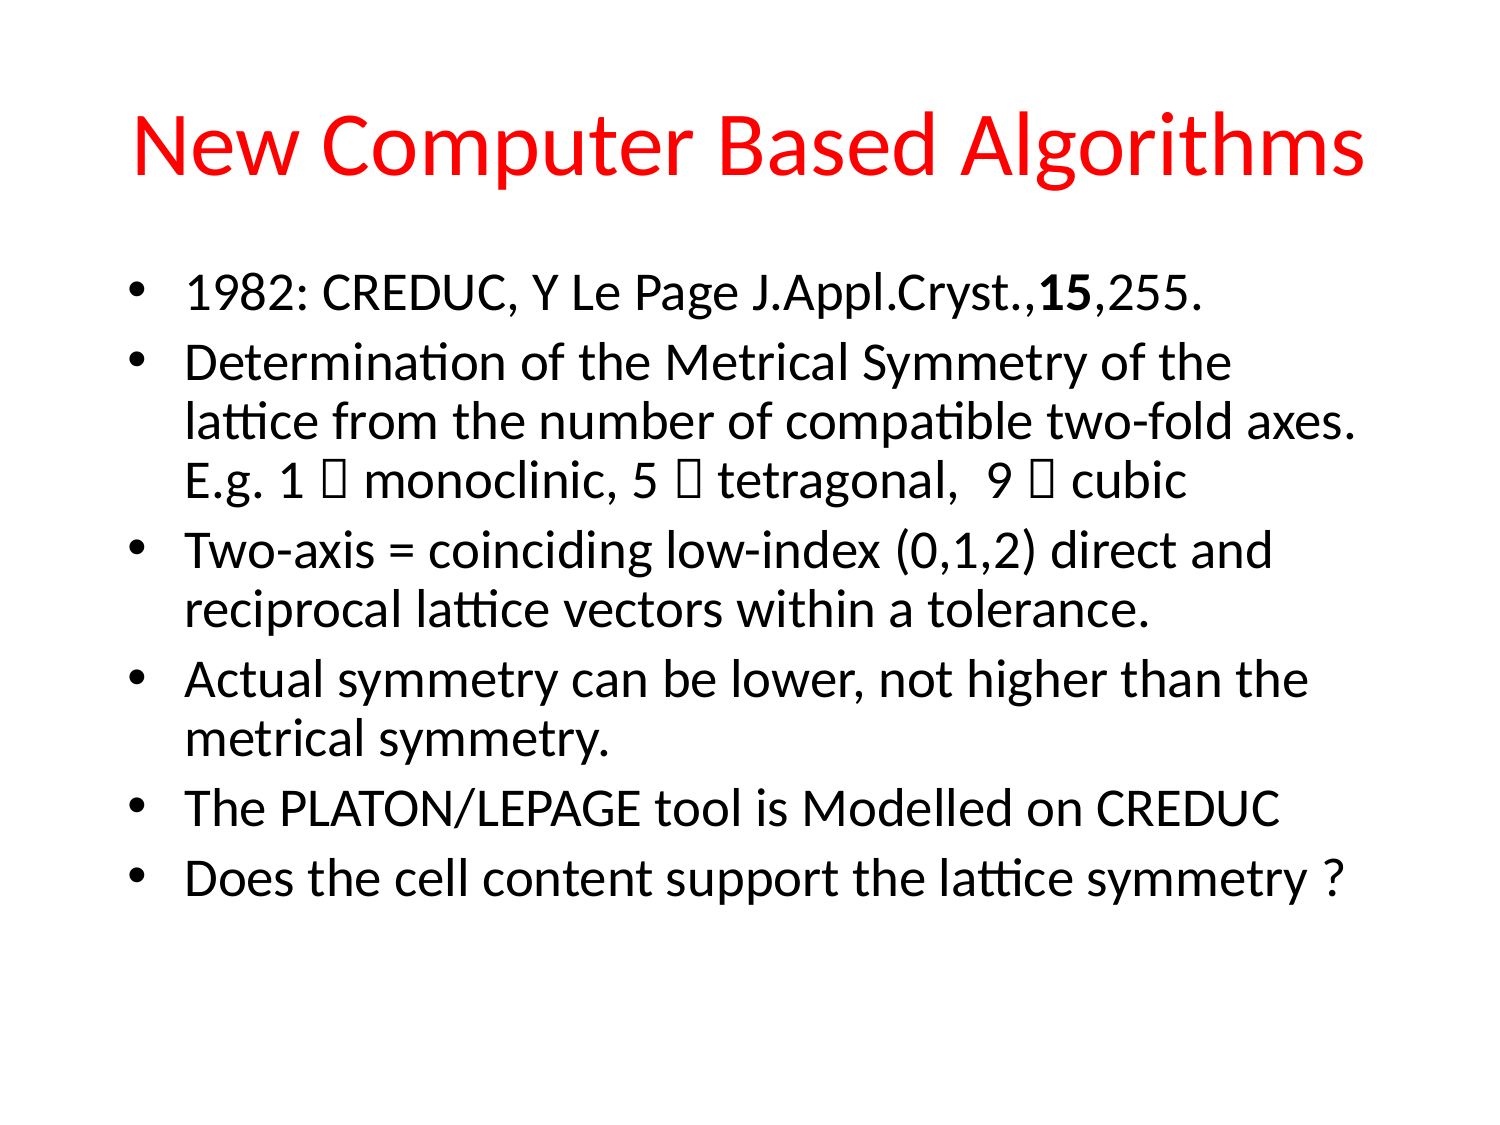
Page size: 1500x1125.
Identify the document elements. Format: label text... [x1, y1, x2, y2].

list 1982: CREDUC, Y Le Page J.Appl.Cryst.,15,255. Determination of the Metrical Symmetry of the lattice from the number of compatible two-fold axes. E.g. 1  monoclinic, 5  tetragonal, 9  cubic Two-axis = coinciding low-index (0,1,2) direct and reciprocal lattice vectors within a tolerance. Actual symmetry can be lower, not higher than the metrical symmetry. The PLATON/LEPAGE tool is Modelled on CREDUC Does the cell content support the lattice symmetry ? [112, 255, 1388, 1000]
title New Computer Based Algorithms [75, 45, 1425, 233]
